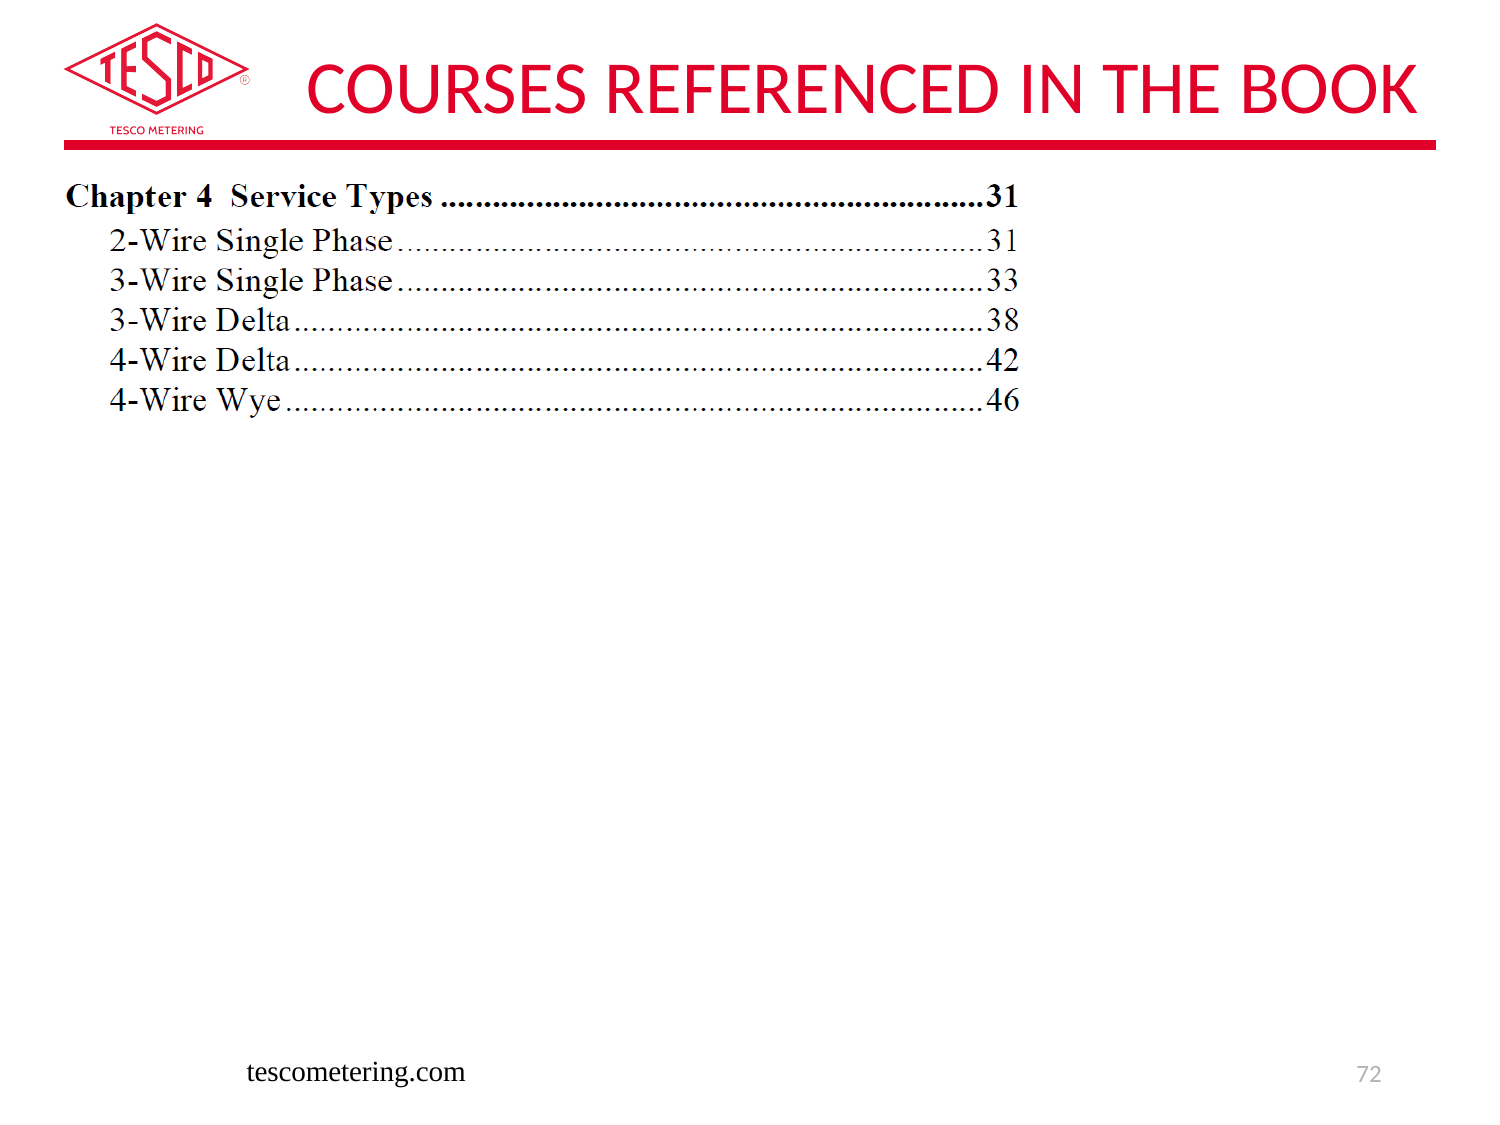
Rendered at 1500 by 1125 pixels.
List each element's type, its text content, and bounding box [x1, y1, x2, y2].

title Courses Referenced in the Book [255, 22, 1435, 156]
picture [57, 177, 1048, 432]
slide_number 72 [1059, 1042, 1397, 1103]
picture [63, 23, 250, 138]
footer tescometering.com [103, 1039, 610, 1100]
